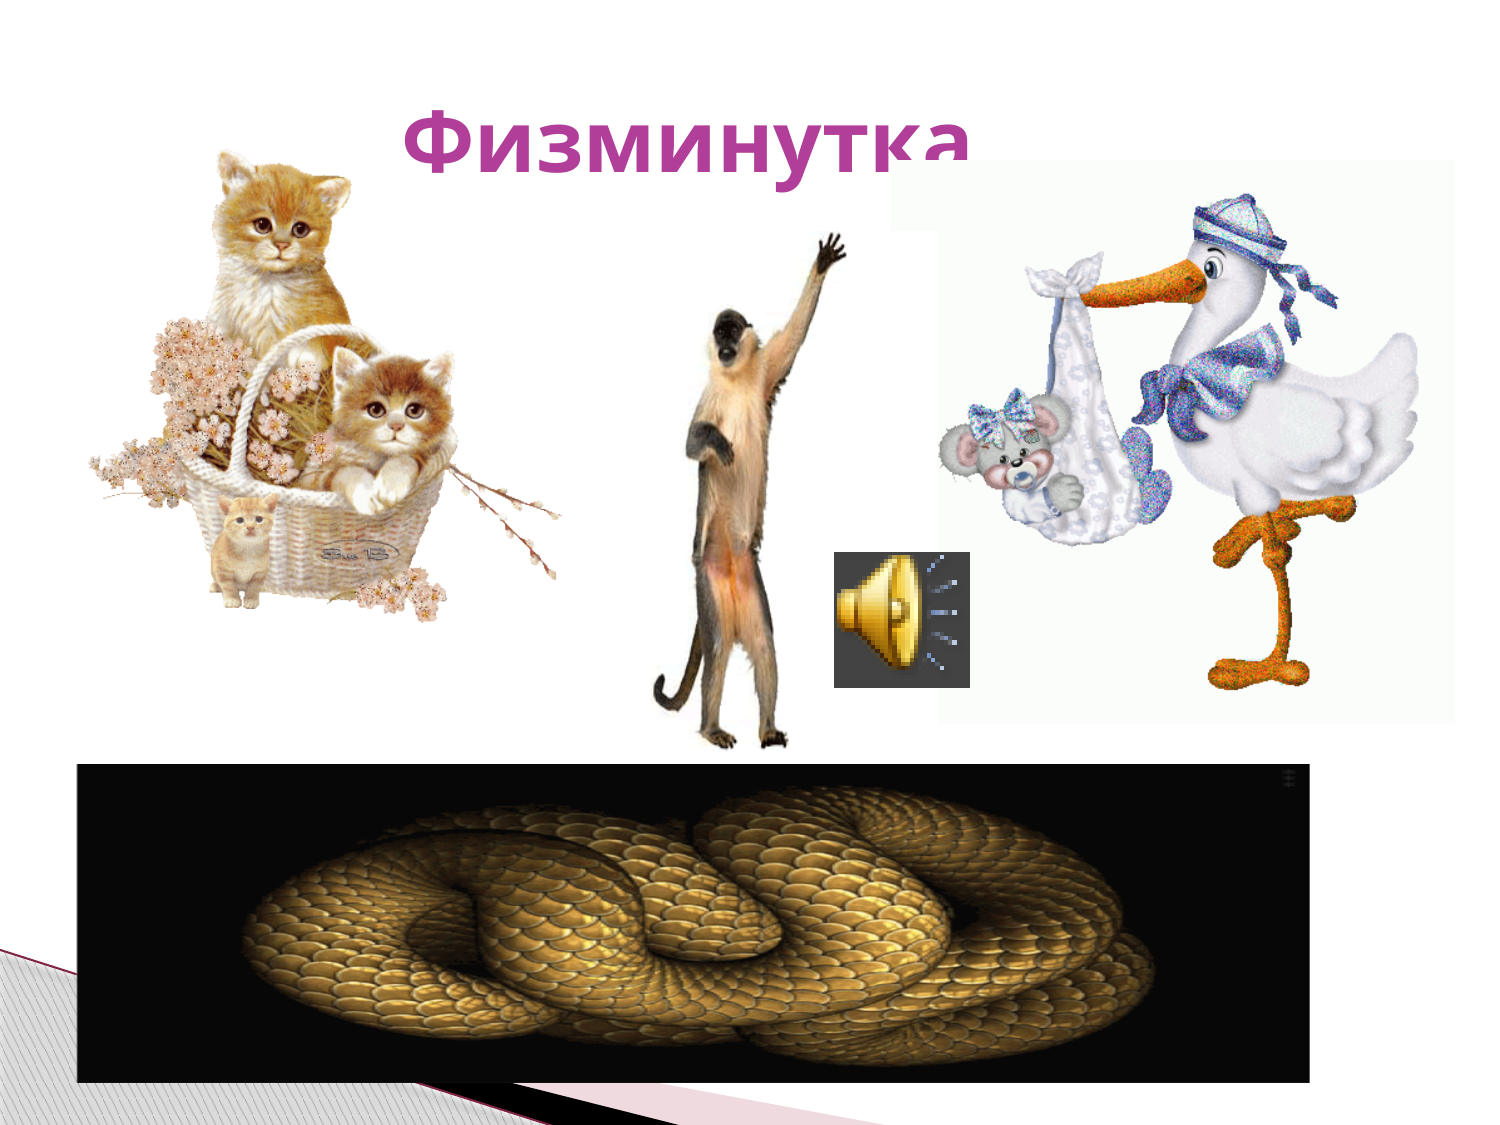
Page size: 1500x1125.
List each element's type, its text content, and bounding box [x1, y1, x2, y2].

picture [78, 160, 1455, 1125]
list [88, 148, 579, 623]
title Физминутка [75, 45, 1425, 233]
